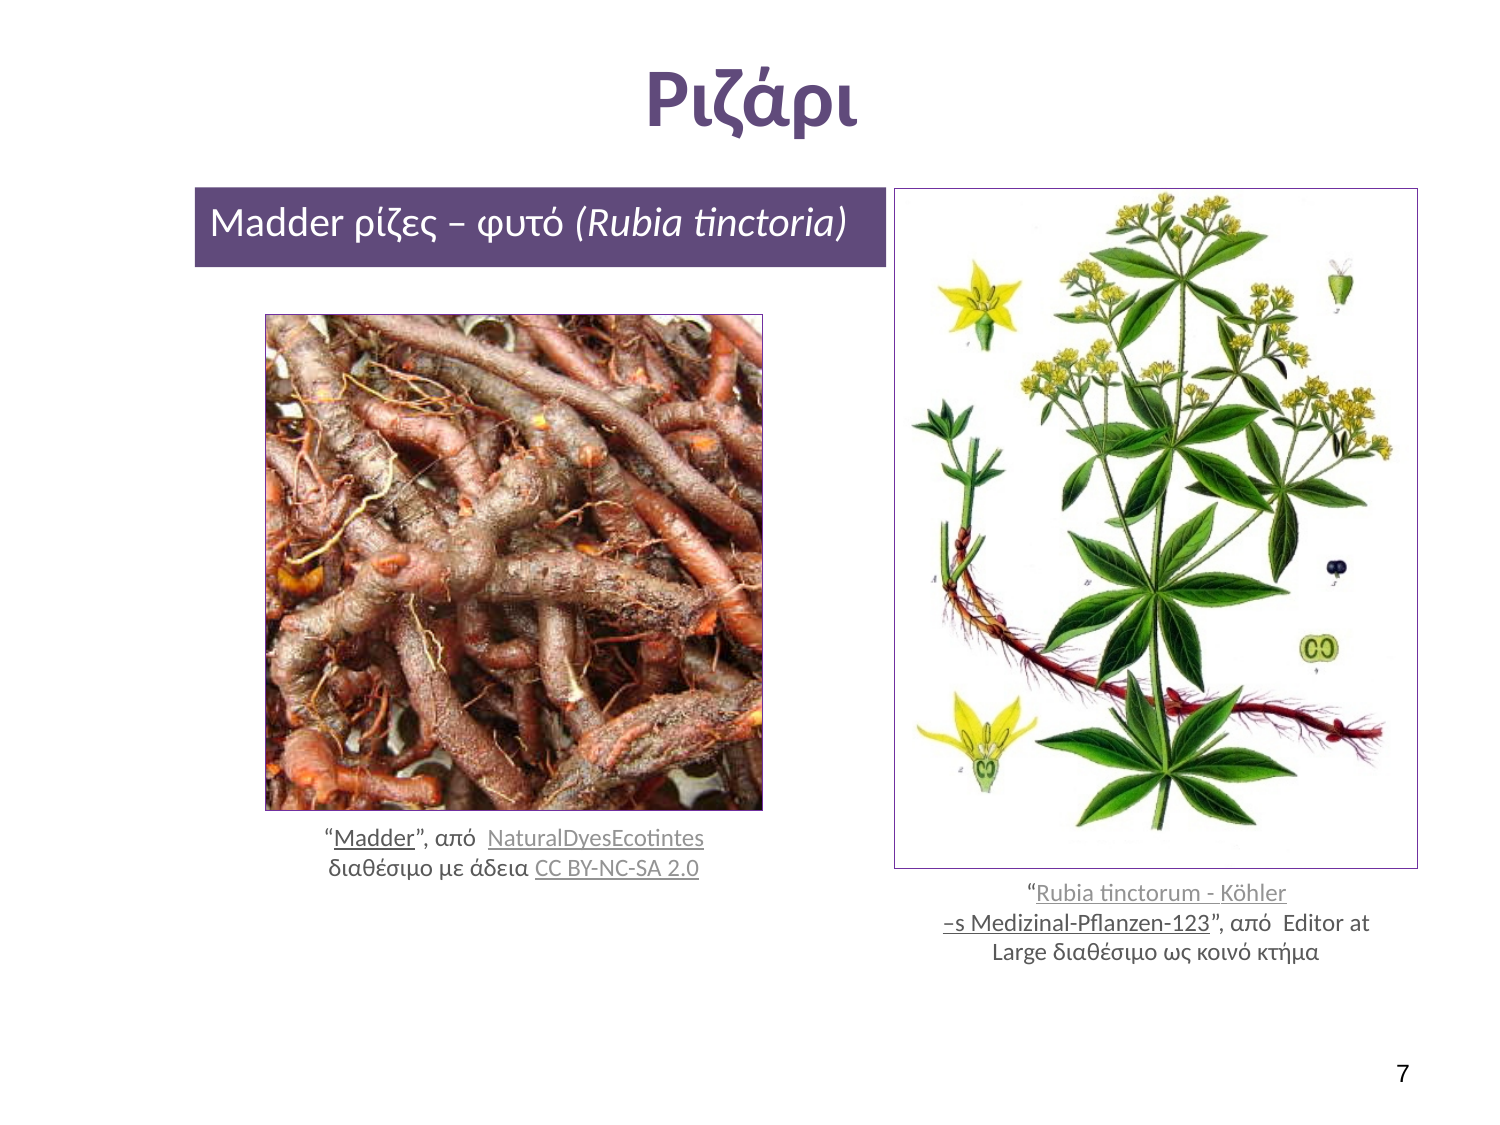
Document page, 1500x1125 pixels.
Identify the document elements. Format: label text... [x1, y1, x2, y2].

picture [265, 314, 763, 812]
slide_number 6 [1074, 1042, 1425, 1103]
title Ριζάρι [76, 19, 1427, 169]
text_box “Madder”, από NaturalDyesEcotintes διαθέσιμο με άδεια CC BY-NC-SA 2.0 [276, 819, 752, 889]
picture [894, 187, 1419, 869]
text_box Madder ρίζες – φυτό (Rubia tinctoria) [194, 187, 887, 268]
text_box “Rubia tinctorum - Köhler–s Medizinal-Pflanzen-123”, από Editor at Large διαθέσιμο ως κοινό κτήμα [914, 877, 1399, 974]
